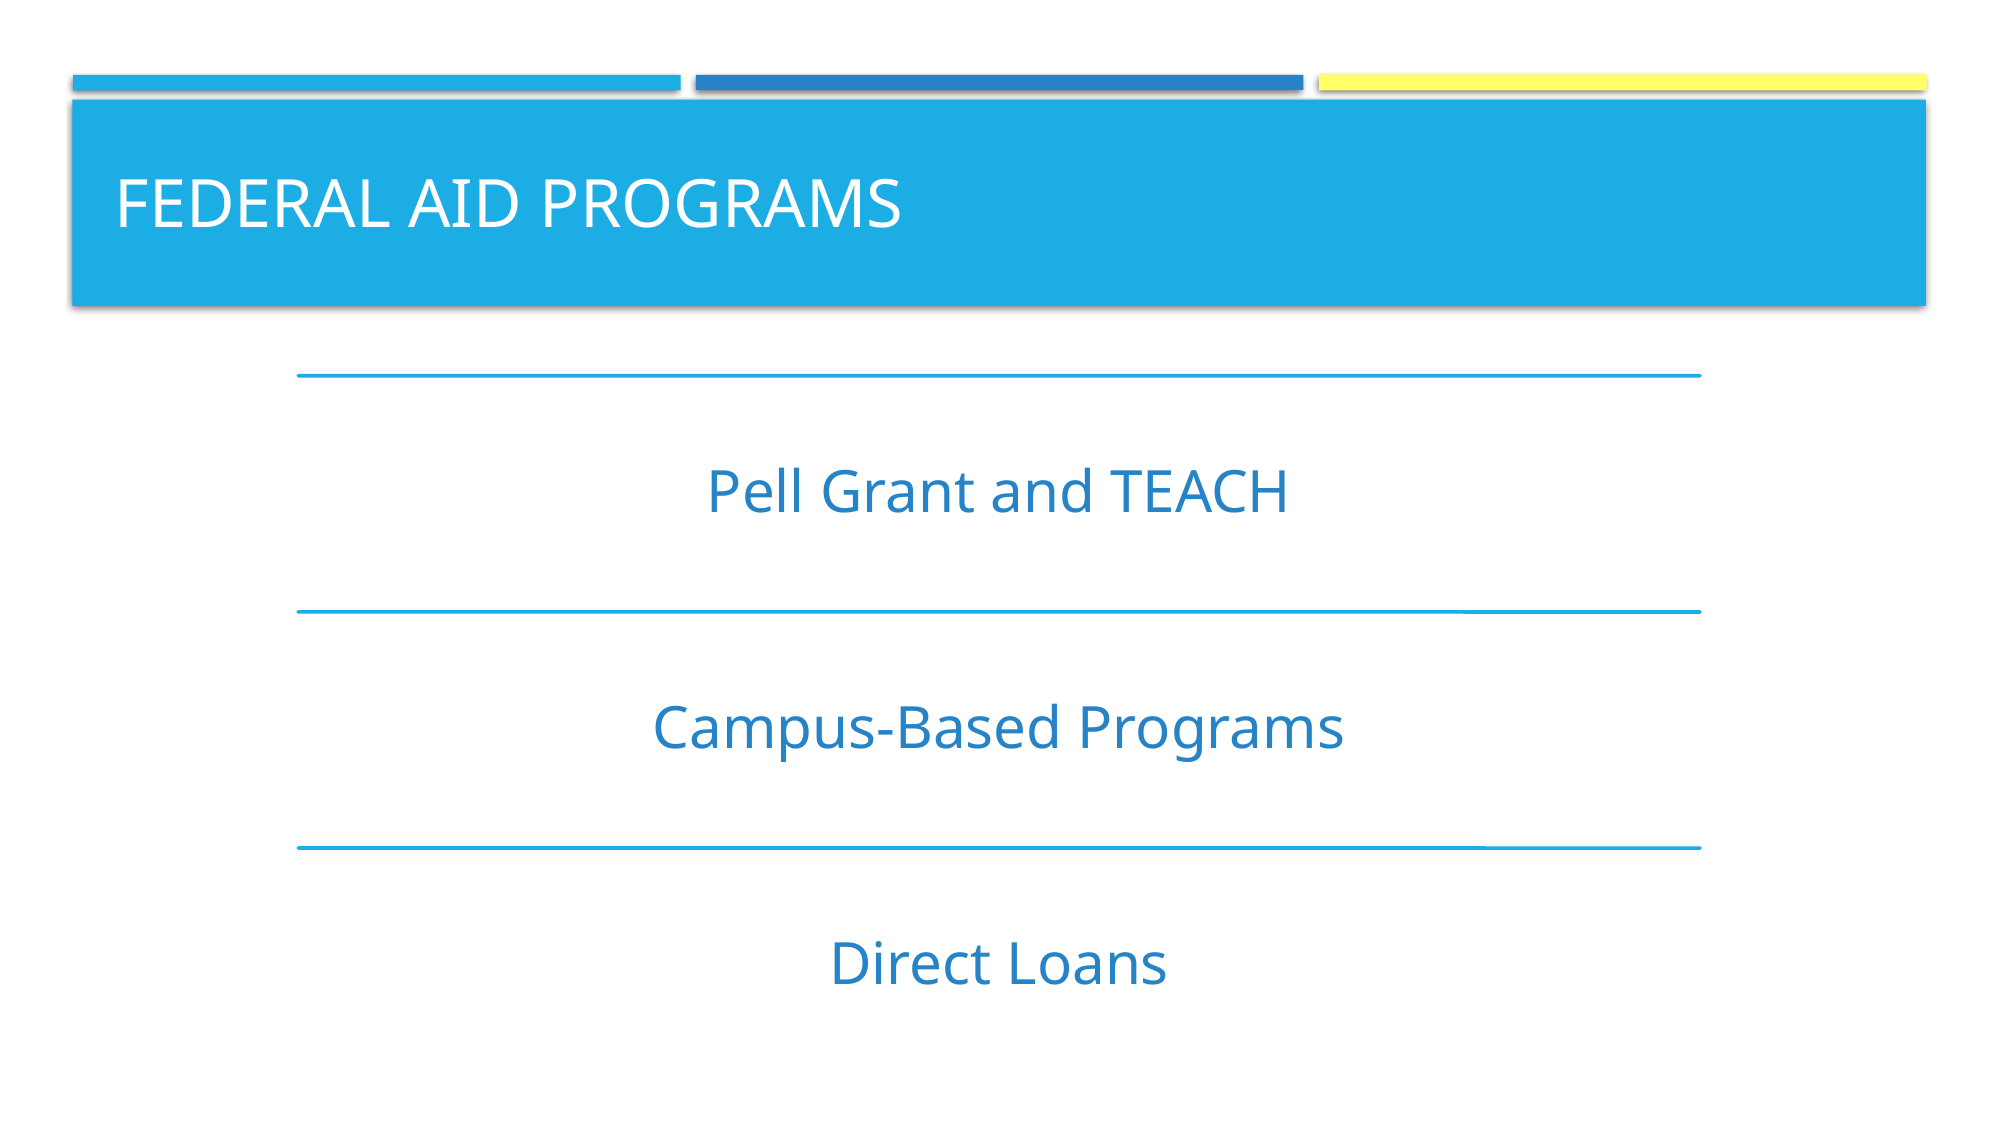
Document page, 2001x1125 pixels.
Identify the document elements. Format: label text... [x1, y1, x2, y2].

title FEDERAL AID PROGRAMS [94, 119, 1904, 282]
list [297, 374, 1701, 1085]
